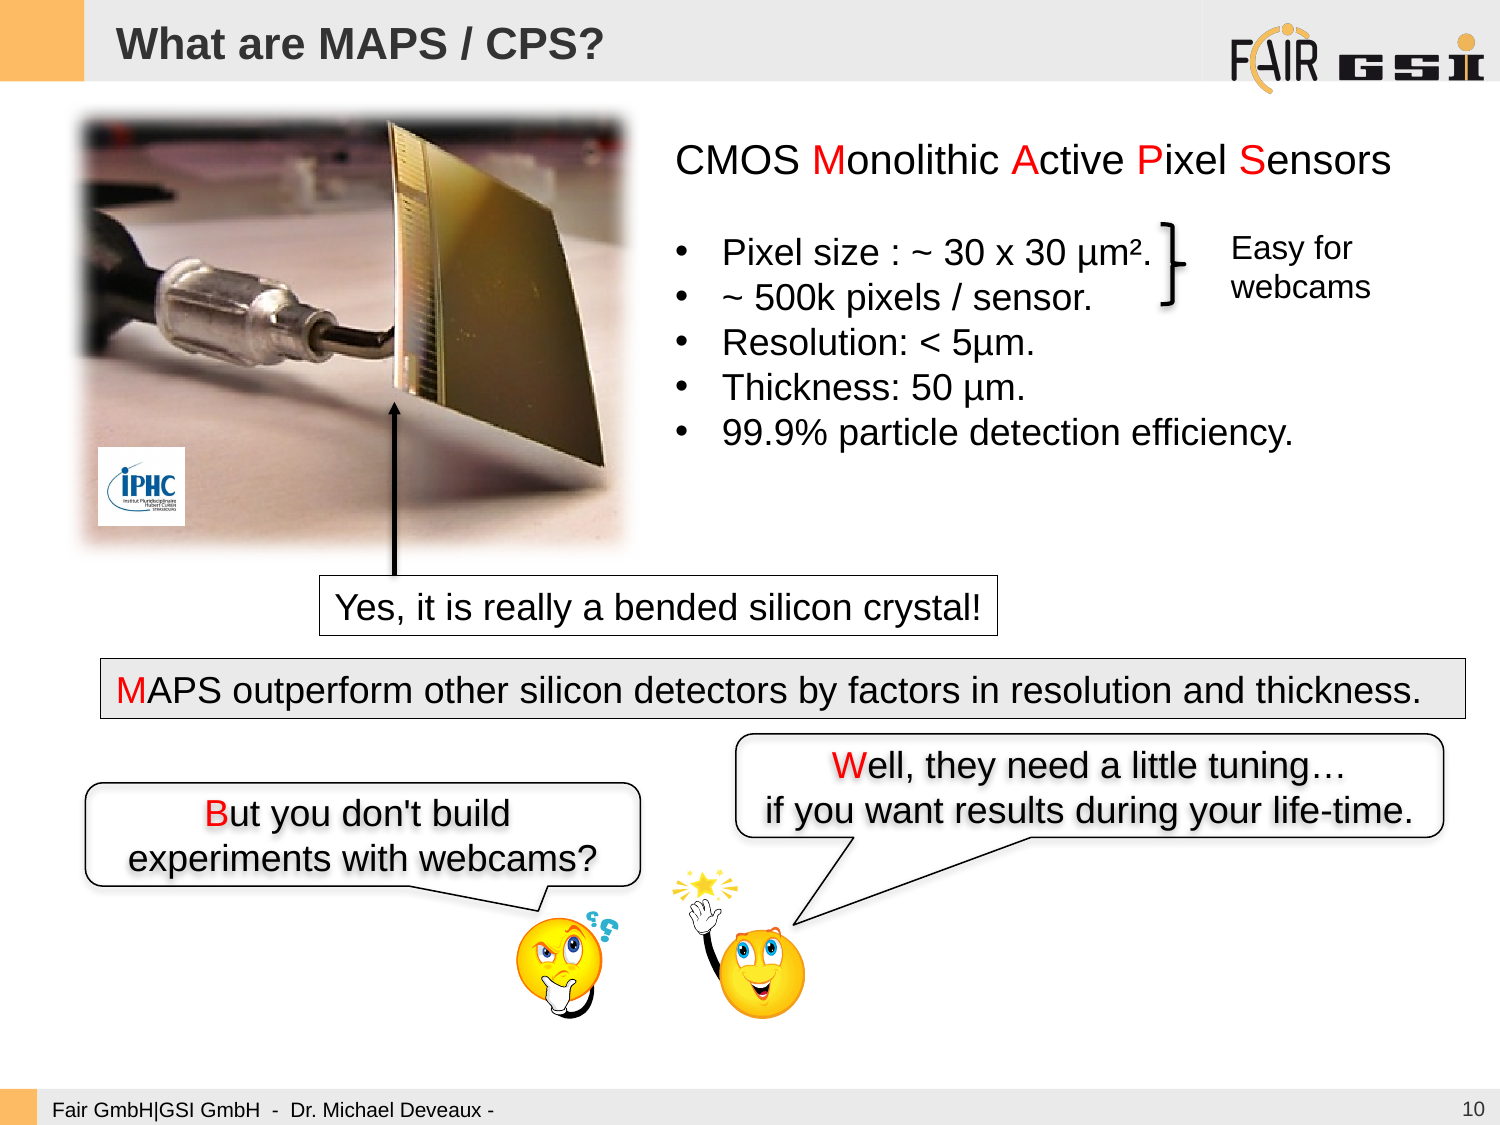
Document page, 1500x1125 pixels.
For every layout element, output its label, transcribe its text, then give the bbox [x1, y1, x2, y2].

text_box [672, 733, 1444, 1020]
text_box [315, 401, 1002, 637]
text_box [1160, 222, 1187, 307]
text_box CMOS Monolithic Active Pixel Sensors Pixel size : ~ 30 x 30 µm². ~ 500k pixels / sensor. Resolution: < 5µm. Thickness: 50 µm. 99.9% particle detection efficiency. [661, 125, 1407, 461]
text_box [85, 782, 641, 1020]
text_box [65, 101, 641, 562]
text_box MAPS outperform other silicon detectors by factors in resolution and thickness. [100, 658, 1466, 719]
picture [1231, 22, 1318, 95]
title What are MAPS / CPS? [100, 6, 1216, 77]
picture [1338, 32, 1485, 82]
text_box Easy for webcams [1215, 218, 1426, 314]
slide_number 10 [1384, 1078, 1500, 1125]
